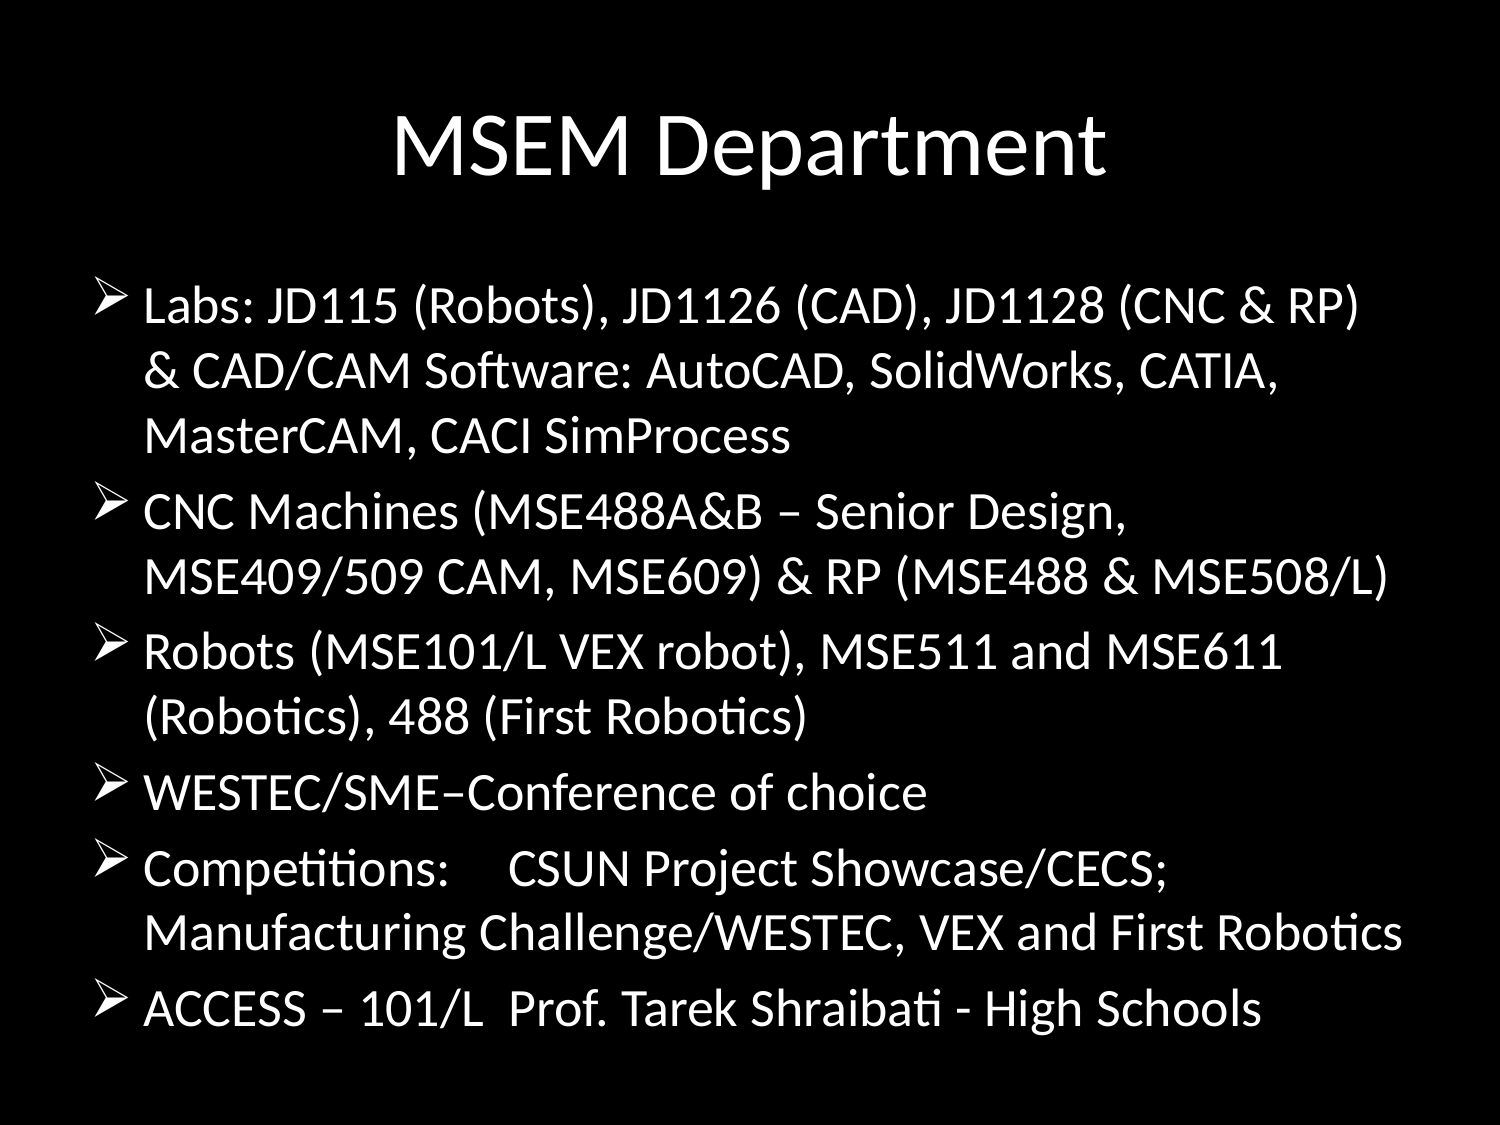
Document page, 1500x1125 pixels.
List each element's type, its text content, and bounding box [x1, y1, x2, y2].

title MSEM Department [75, 45, 1425, 233]
list Labs: JD115 (Robots), JD1126 (CAD), JD1128 (CNC & RP) & CAD/CAM Software: AutoCAD, SolidWorks, CATIA, MasterCAM, CACI SimProcess CNC Machines (MSE488A&B – Senior Design, MSE409/509 CAM, MSE609) & RP (MSE488 & MSE508/L) Robots (MSE101/L VEX robot), MSE511 and MSE611 (Robotics), 488 (First Robotics) WESTEC/SME–Conference of choice Competitions: CSUN Project Showcase/CECS; Manufacturing Challenge/WESTEC, VEX and First Robotics ACCESS – 101/L Prof. Tarek Shraibati - High Schools [75, 262, 1425, 1063]
